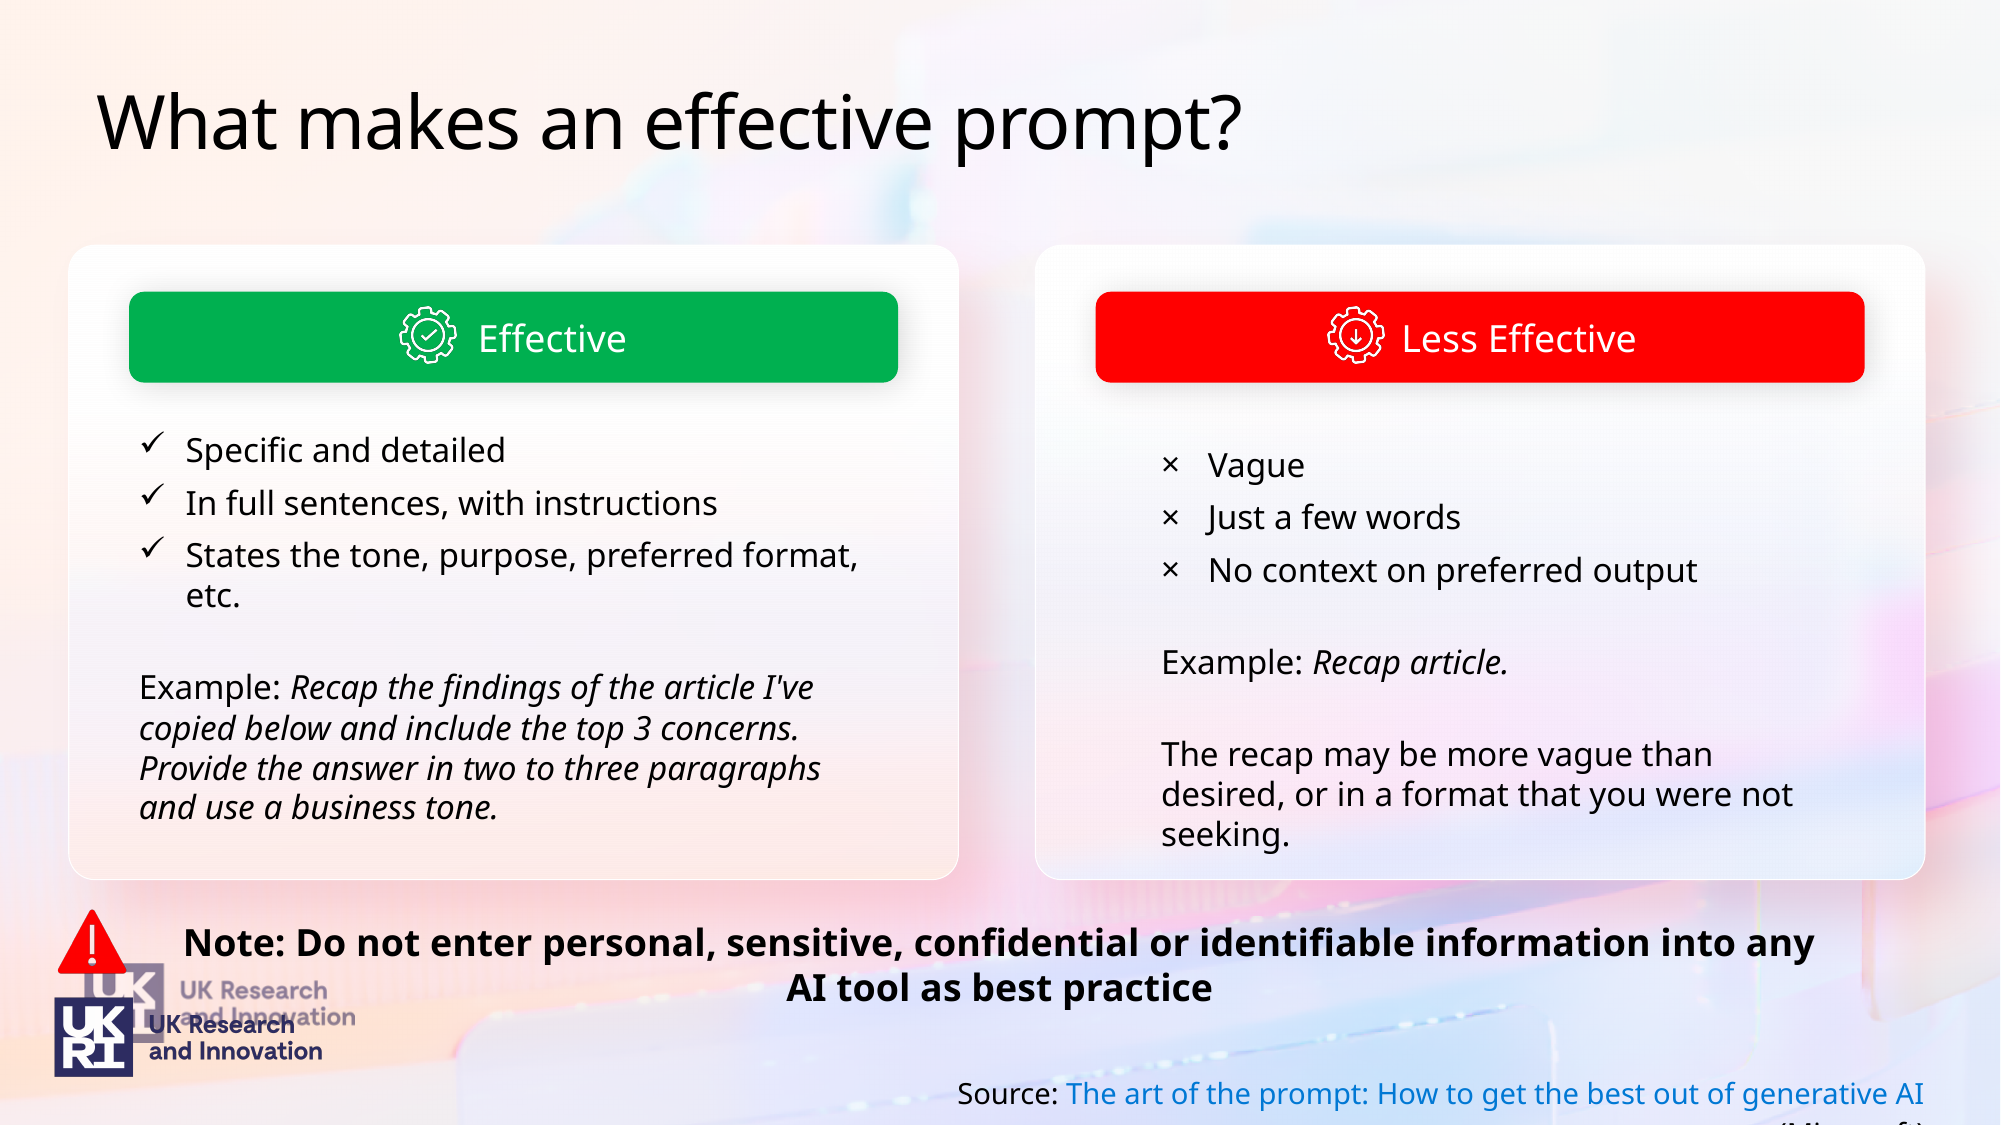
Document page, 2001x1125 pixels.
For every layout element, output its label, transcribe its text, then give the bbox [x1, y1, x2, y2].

text_box [68, 244, 959, 881]
text_box Note: Do not enter personal, sensitive, confidential or identifiable information into any AI tool as best practice [138, 918, 1862, 1009]
text_box Vague Just a few words No context on preferred output Example: Recap article. The recap may be more vague than desired, or in a format that you were not seeking. [1146, 436, 1851, 861]
text_box Specific and detailed In full sentences, with instructions States the tone, purpose, preferred format, etc. Example: Recap the findings of the article I've copied below and include the top 3 concerns. Provide the answer in two to three paragraphs and use a business tone. [123, 422, 904, 834]
text_box Less Effective [1095, 291, 1866, 384]
text_box What makes an effective prompt? [96, 74, 1904, 165]
text_box [1034, 244, 1926, 881]
text_box Effective [128, 291, 899, 384]
text_box Source: The art of the prompt: How to get the best out of generative AI (Microsoft) [805, 1075, 1925, 1125]
picture [0, 0, 2001, 1125]
